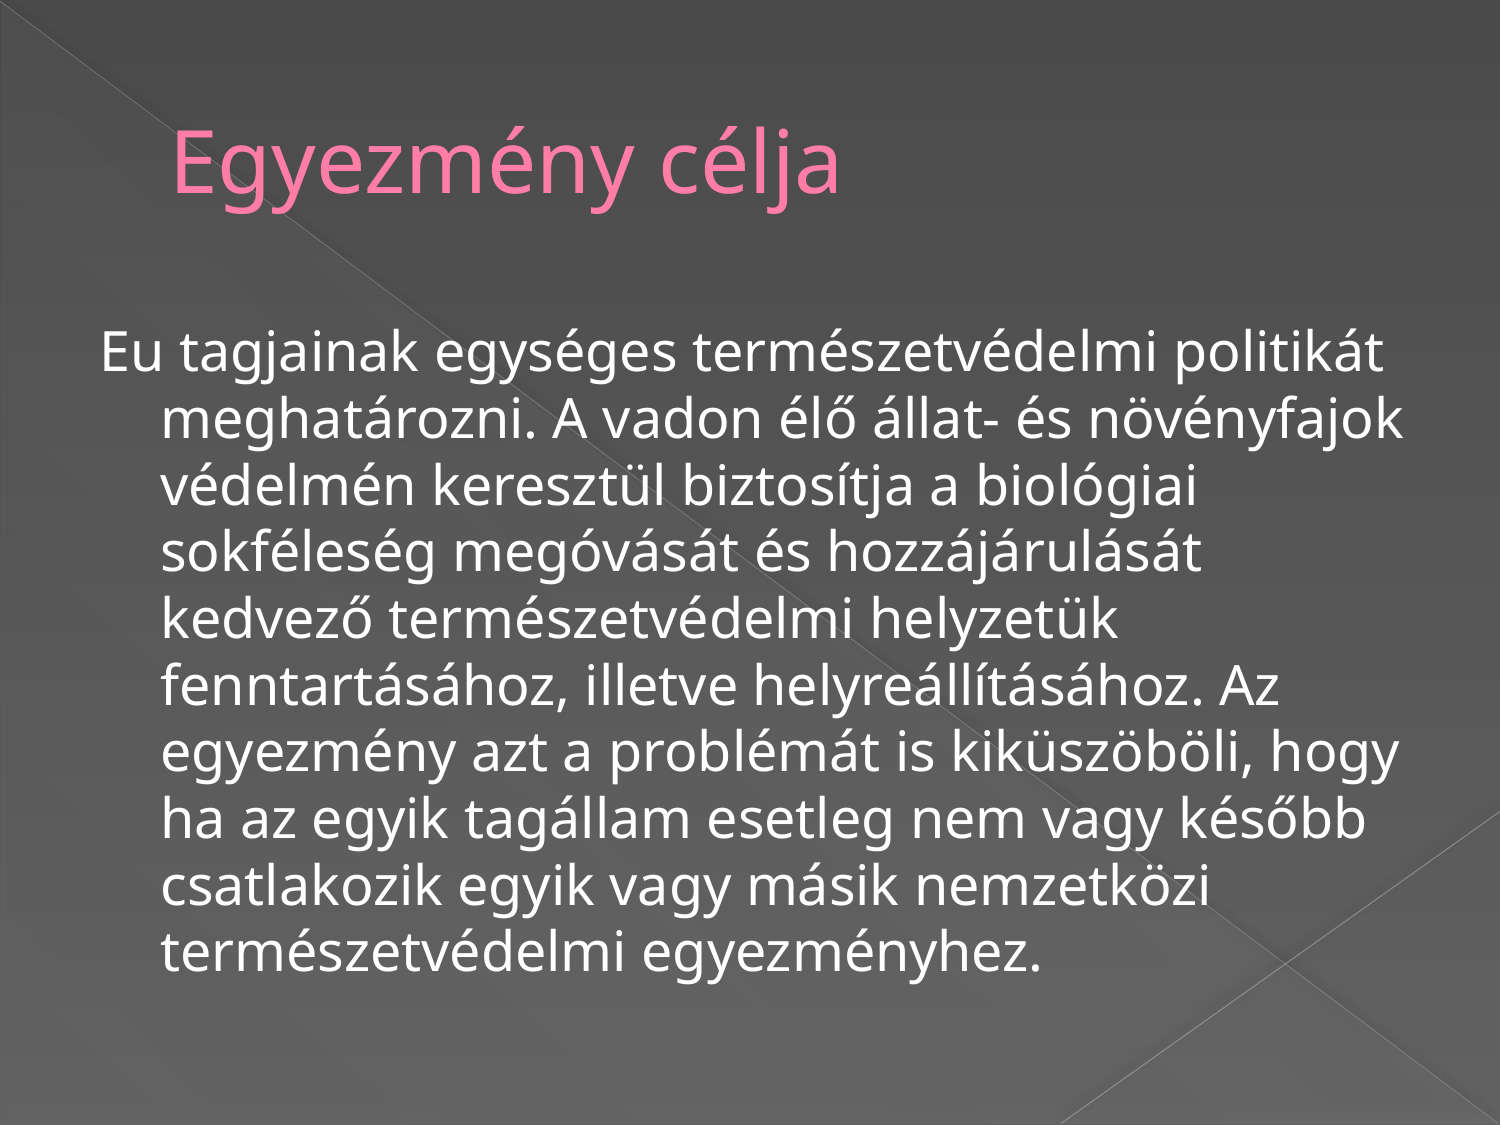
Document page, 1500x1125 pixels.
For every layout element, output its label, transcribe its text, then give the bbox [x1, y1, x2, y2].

list Eu tagjainak egységes természetvédelmi politikát meghatározni. A vadon élő állat- és növényfajok védelmén keresztül biztosítja a biológiai sokféleség megóvását és hozzájárulását kedvező természetvédelmi helyzetük fenntartásához, illetve helyreállításához. Az egyezmény azt a problémát is kiküszöböli, hogy ha az egyik tagállam esetleg nem vagy később csatlakozik egyik vagy másik nemzetközi természetvédelmi egyezményhez. [75, 308, 1425, 1059]
title Egyezmény célja [75, 43, 1425, 274]
